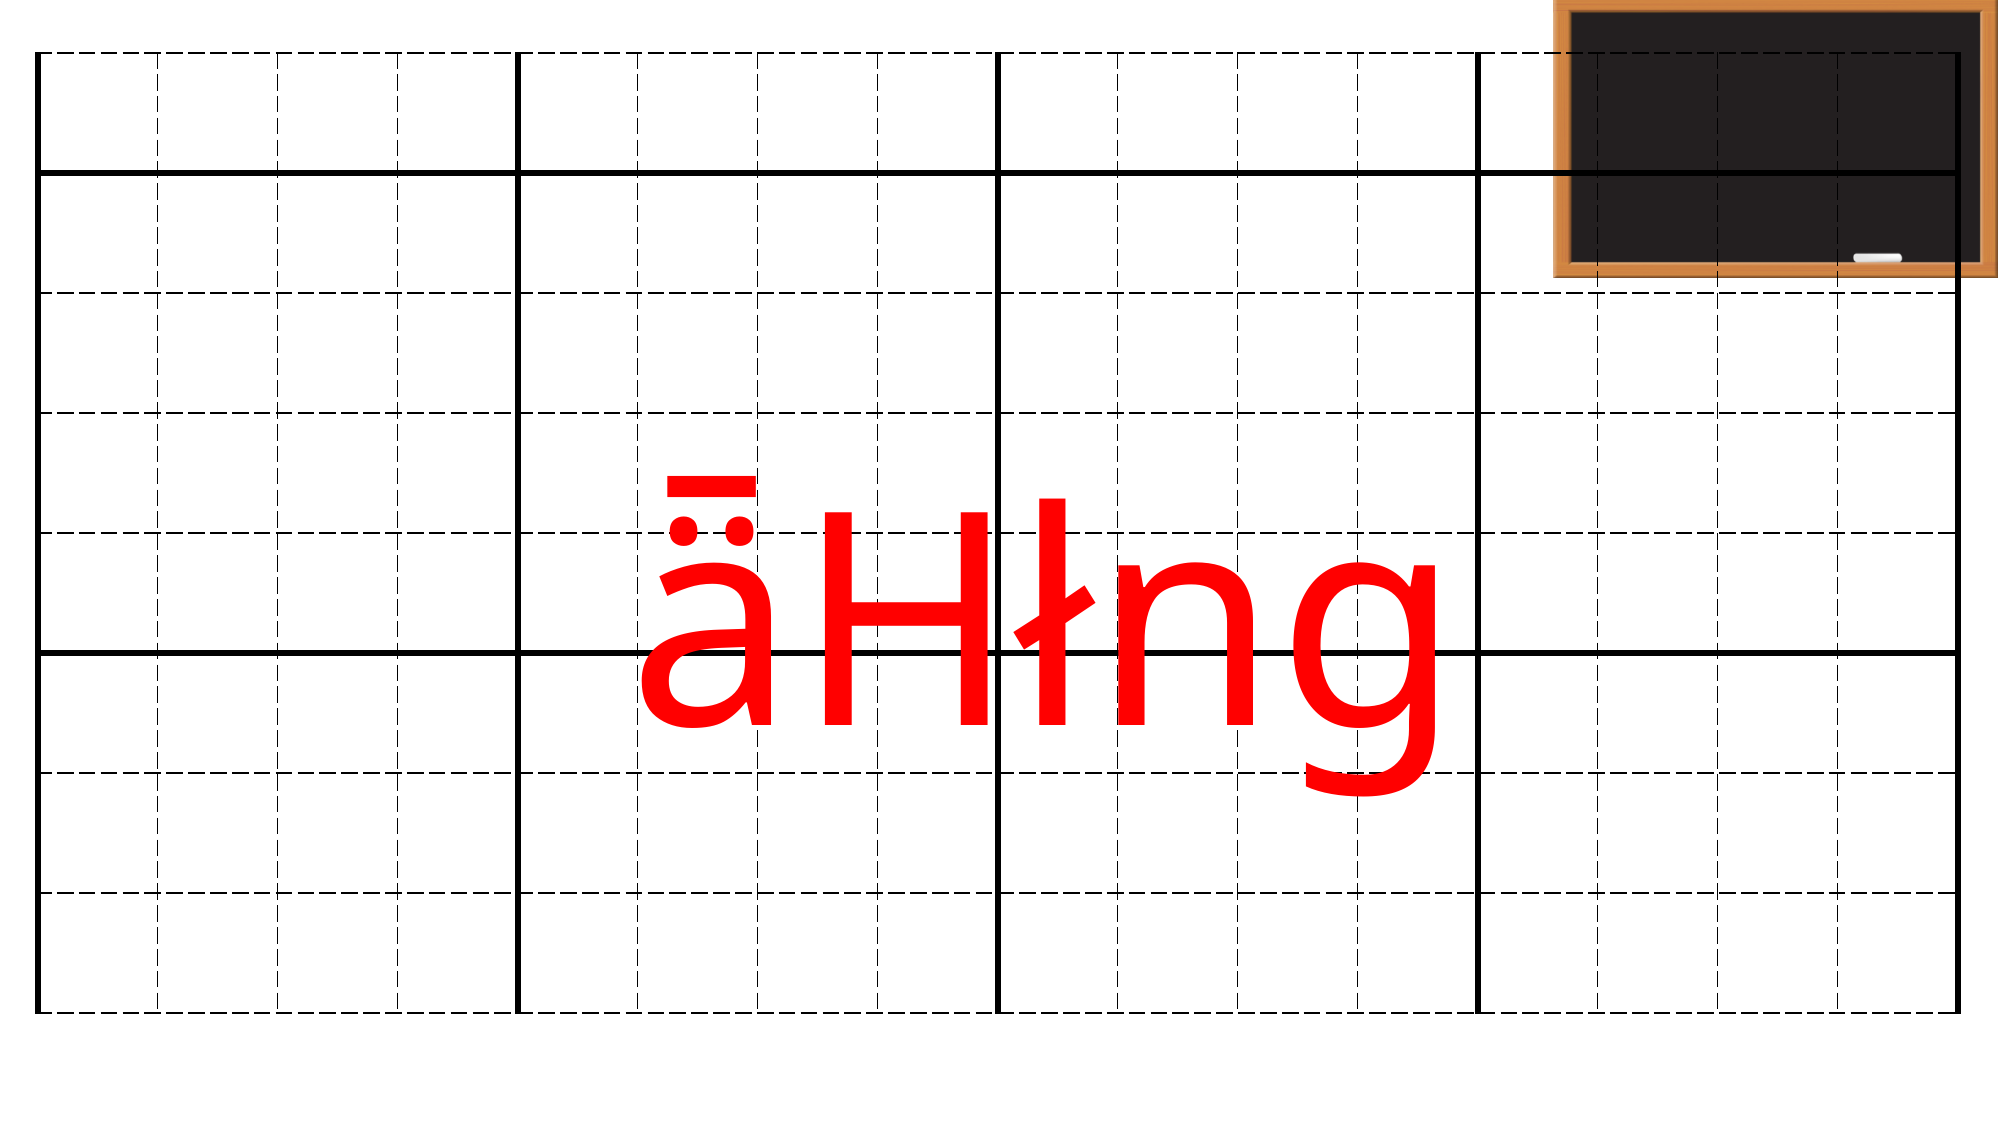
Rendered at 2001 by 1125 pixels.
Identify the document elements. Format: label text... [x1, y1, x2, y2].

table_cell [1118, 176, 1238, 293]
table_cell [1238, 795, 1358, 893]
table_cell [1238, 293, 1358, 413]
table_cell [278, 413, 398, 533]
table_cell [1718, 656, 1838, 773]
table_cell [398, 293, 515, 413]
table_cell [1498, 656, 1598, 773]
table_cell [398, 176, 515, 293]
table_header [1118, 53, 1238, 170]
table_cell [1598, 293, 1718, 413]
table_cell [638, 795, 758, 893]
table_cell [1481, 176, 1598, 293]
table_cell [41, 656, 158, 773]
table_cell [1358, 795, 1475, 893]
table_cell [521, 533, 608, 650]
table_cell [878, 293, 995, 413]
table_cell [878, 413, 995, 417]
table_cell [521, 176, 638, 293]
table_cell [1838, 656, 1955, 773]
table_cell [758, 413, 877, 417]
table_header [1481, 53, 1547, 170]
table_cell [41, 176, 158, 293]
table_cell [1838, 773, 1955, 893]
table_cell [41, 533, 158, 650]
table_cell [158, 893, 278, 1013]
table_cell [1838, 533, 1955, 650]
table_cell [1001, 795, 1118, 893]
table_cell [758, 795, 878, 893]
table_cell [1358, 293, 1475, 413]
table_cell [1358, 176, 1475, 293]
table_cell [1001, 413, 1117, 417]
table_cell [638, 176, 758, 293]
table_cell [278, 656, 398, 773]
table_cell [398, 533, 515, 650]
table_cell [158, 533, 278, 650]
table_cell [1598, 286, 1718, 293]
table_cell [1238, 176, 1358, 293]
table_cell [278, 893, 398, 1013]
table_cell [1598, 413, 1718, 533]
table_cell [278, 773, 398, 893]
table_cell [41, 413, 158, 533]
table_cell [638, 893, 758, 1013]
table_cell [1001, 176, 1118, 293]
table_cell [878, 176, 995, 293]
table_cell [278, 176, 398, 293]
table_cell [1001, 893, 1118, 1013]
table_cell [1118, 293, 1238, 413]
table_cell [158, 413, 278, 533]
table_cell [1718, 773, 1838, 893]
table_cell [878, 893, 995, 1013]
table_cell [398, 773, 515, 893]
table_cell [521, 656, 608, 773]
table_cell [398, 656, 515, 773]
table_cell [41, 293, 158, 413]
table_header [41, 53, 158, 170]
table_cell [1001, 293, 1118, 413]
table_cell [1598, 893, 1718, 1013]
table_cell [1358, 893, 1475, 1013]
table_cell [1481, 893, 1598, 1013]
table_cell [1481, 773, 1598, 893]
table_cell [1358, 413, 1475, 417]
table_cell [398, 893, 515, 1013]
table_cell [521, 773, 638, 893]
table_cell [398, 413, 515, 533]
table_cell [1118, 413, 1237, 417]
table_header [521, 53, 638, 170]
table_cell [1481, 413, 1598, 533]
table_cell [758, 893, 878, 1013]
table_header [398, 53, 515, 170]
table_cell [1598, 533, 1718, 650]
table_cell [158, 656, 278, 773]
table_header [1358, 53, 1475, 170]
table_cell [1718, 293, 1838, 413]
table_cell [1838, 286, 1955, 293]
table_cell [41, 773, 158, 893]
table_cell [278, 293, 398, 413]
picture [1552, 0, 1998, 278]
table_cell [1118, 795, 1238, 893]
table_cell [1838, 293, 1955, 413]
table_header [758, 53, 878, 170]
table_cell [1598, 656, 1718, 773]
table_cell [1118, 893, 1238, 1013]
table_cell [158, 176, 278, 293]
table_cell [638, 293, 758, 413]
table_cell [521, 413, 637, 533]
table_cell [158, 293, 278, 413]
table_cell [878, 795, 995, 893]
table_header [878, 53, 995, 170]
table_cell [41, 893, 158, 1013]
table_cell [1498, 533, 1598, 650]
table_cell [758, 176, 878, 293]
table_cell [1238, 413, 1357, 417]
table_cell [1718, 286, 1838, 293]
table_cell [1838, 893, 1955, 1013]
table_header [638, 53, 758, 170]
table_header [278, 53, 398, 170]
table_cell [521, 293, 638, 413]
table_cell [1598, 773, 1718, 893]
table_header [158, 53, 278, 170]
table_cell [1838, 413, 1955, 533]
table_header [1238, 53, 1358, 170]
table_cell [521, 893, 638, 1013]
table_cell [758, 293, 878, 413]
table_cell [158, 773, 278, 893]
table_cell [1718, 413, 1838, 533]
text_box ǟΗłng [608, 417, 1498, 795]
table_cell [1238, 893, 1358, 1013]
table_cell [1718, 893, 1838, 1013]
table_cell [1481, 293, 1598, 413]
table_cell [1718, 533, 1838, 650]
table_cell [638, 413, 757, 417]
table_header [1001, 53, 1118, 170]
table_cell [278, 533, 398, 650]
